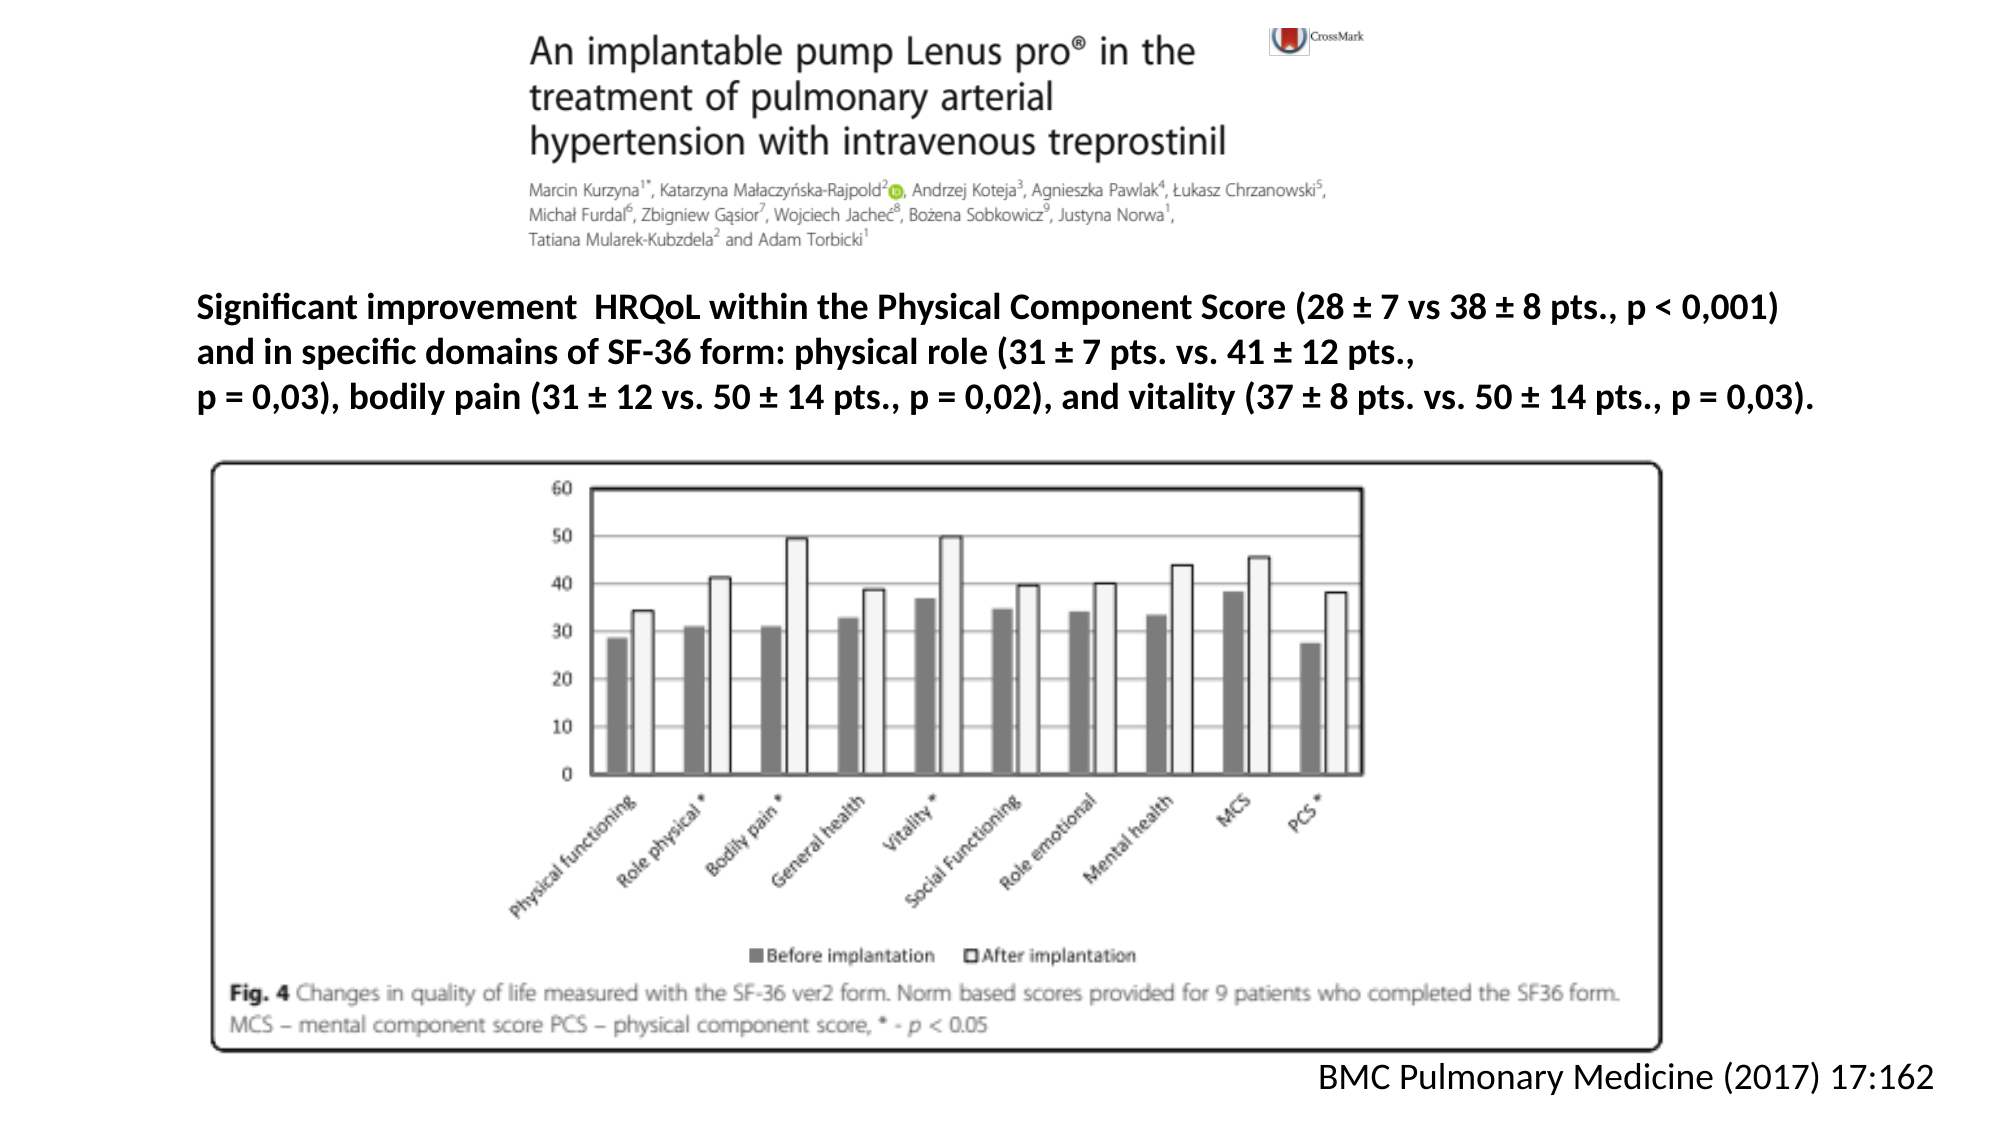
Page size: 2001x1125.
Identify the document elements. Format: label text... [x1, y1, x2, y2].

picture [508, 28, 1373, 258]
text_box BMC Pulmonary Medicine (2017) 17:162 [1303, 1045, 1959, 1125]
picture [198, 454, 1683, 1062]
text_box Significant improvement HRQoL within the Physical Component Score (28 ± 7 vs 38 ± 8 pts., p < 0,001) and in specific domains of SF-36 form: physical role (31 ± 7 pts. vs. 41 ± 12 pts., p = 0,03), bodily pain (31 ± 12 vs. 50 ± 14 pts., p = 0,02), and vitality (37 ± 8 pts. vs. 50 ± 14 pts., p = 0,03). [181, 274, 1841, 470]
